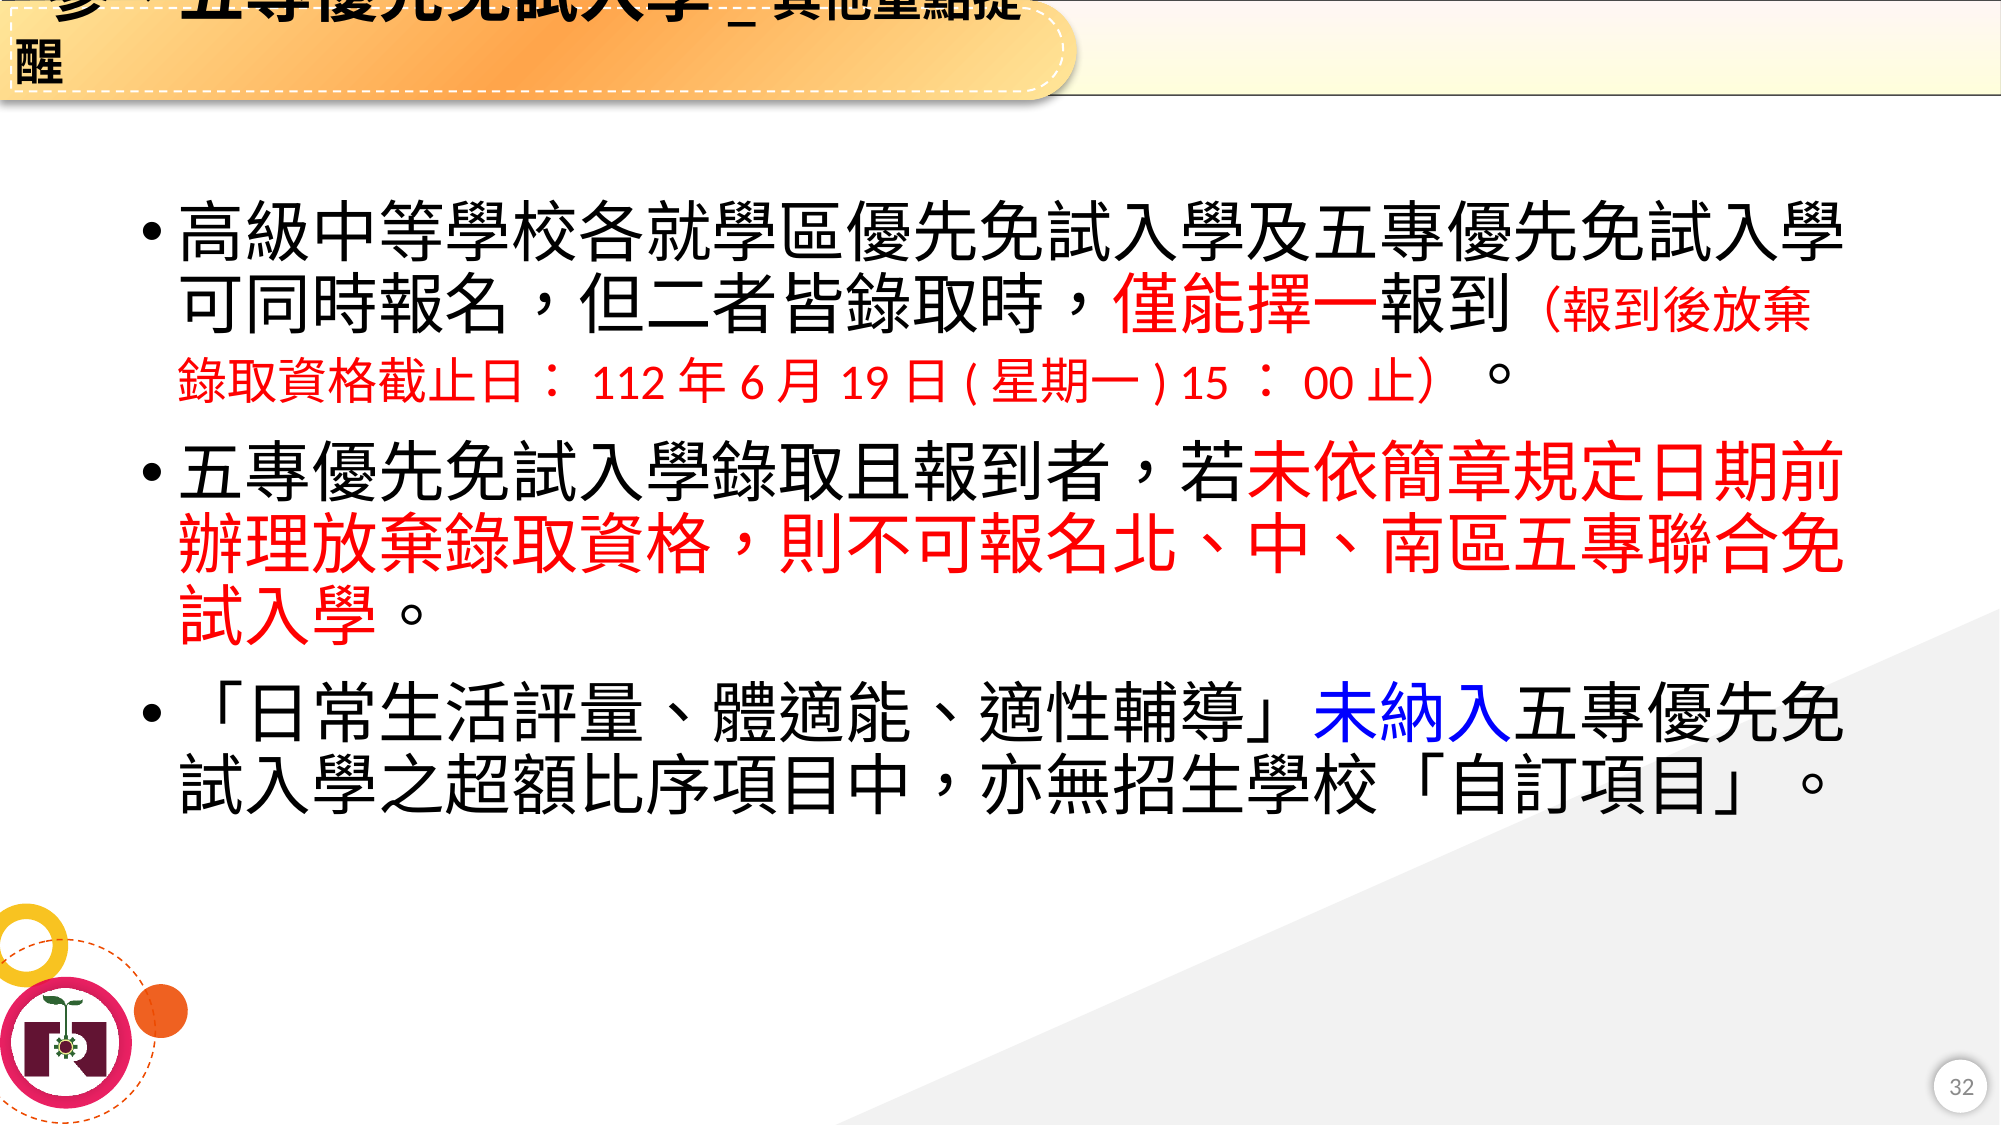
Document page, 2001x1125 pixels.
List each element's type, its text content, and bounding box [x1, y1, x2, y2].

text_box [0, 0, 1077, 100]
text_box 參、五專優先免試入學_其他重點提醒 [0, 100, 1077, 106]
picture [11, 988, 119, 1096]
text_box 高級中等學校各就學區優先免試入學及五專優先免試入學可同時報名，但二者皆錄取時，僅能擇一報到（報到後放棄錄取資格截止日：112年6月19日(星期一) 15：00止）。 五專優先免試入學錄取且報到者，若未依簡章規定日期前辦理放棄錄取資格，則不可報名北、中、南區五專聯合免試入學。 「日常生活評量、體適能、適性輔導」未納入五專優先免試入學之超額比序項目中，亦無招生學校「自訂項目」。 [125, 191, 1875, 934]
